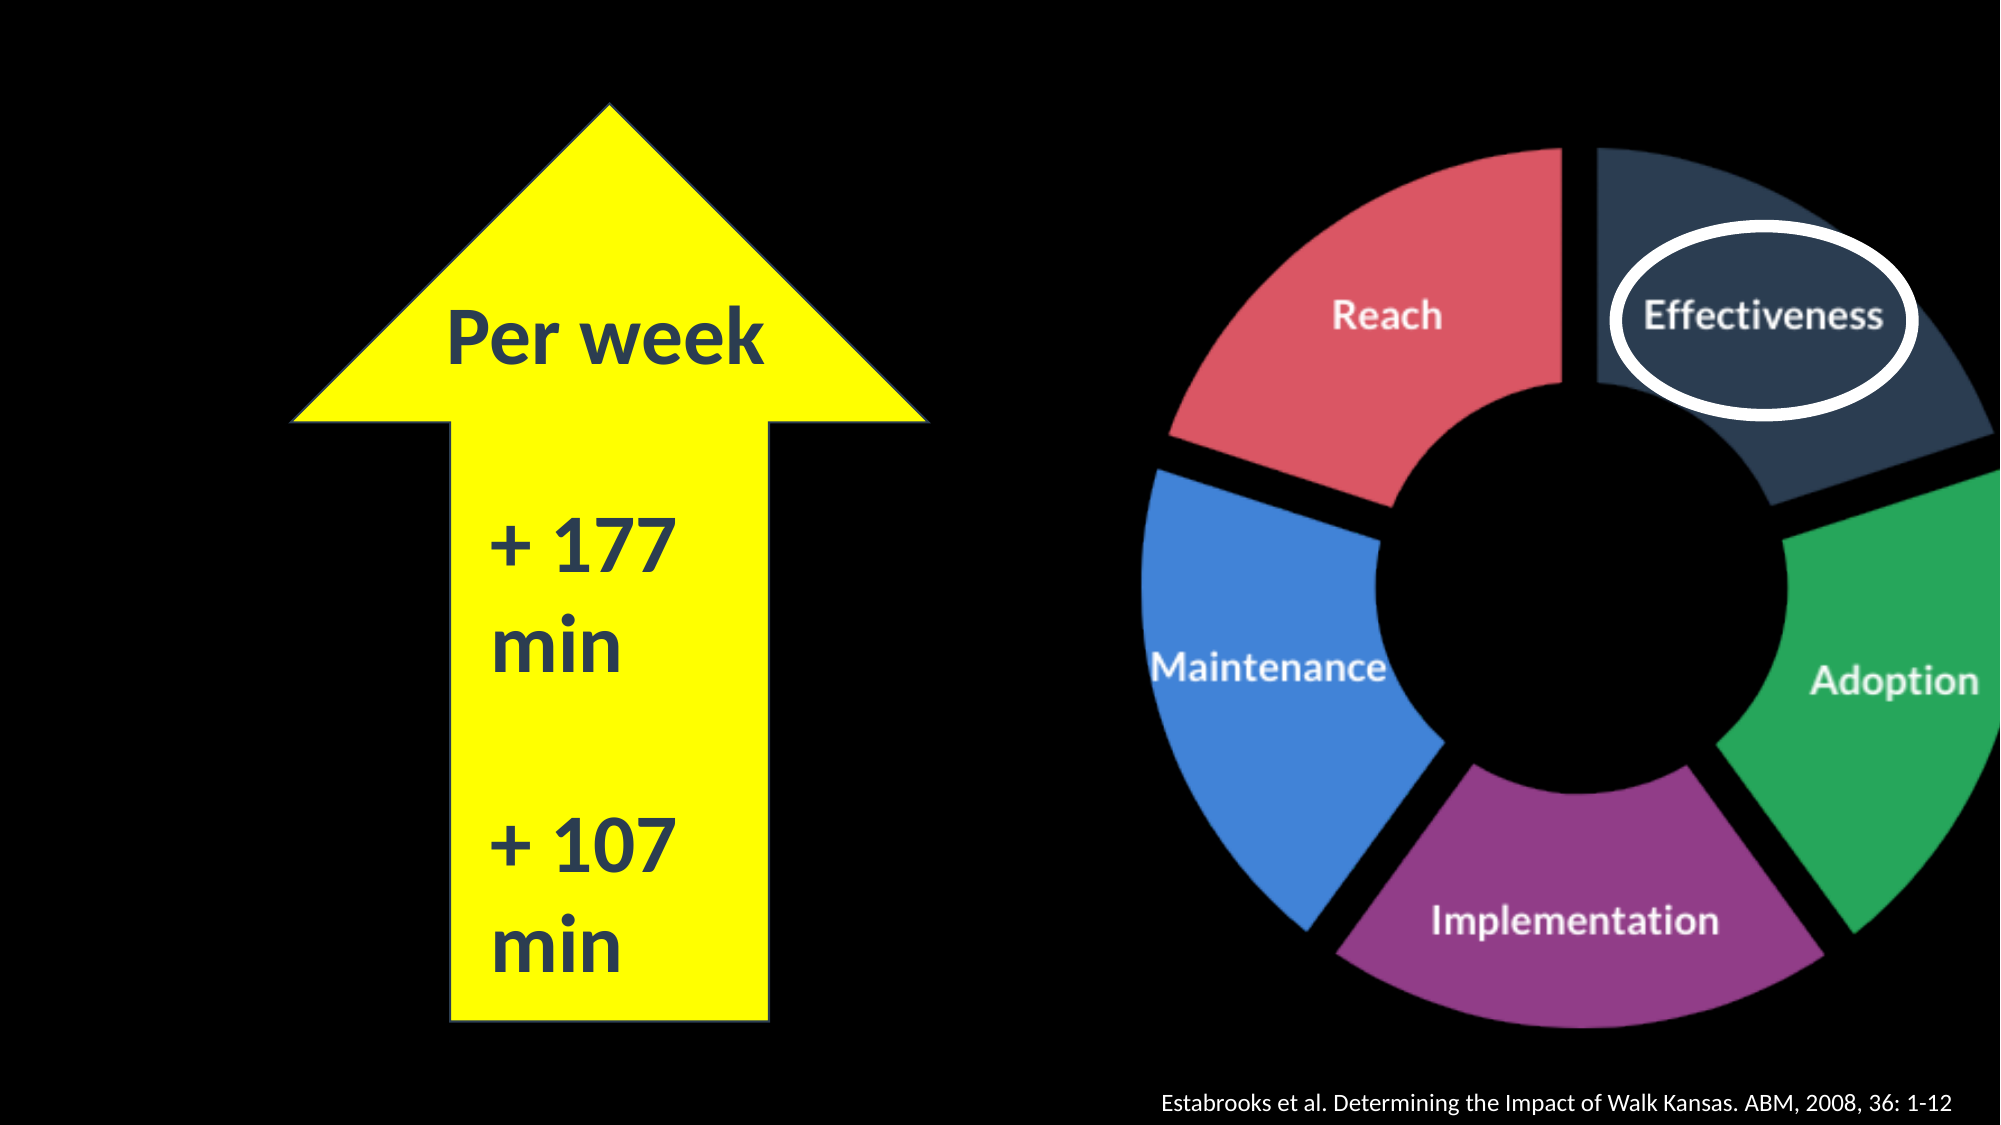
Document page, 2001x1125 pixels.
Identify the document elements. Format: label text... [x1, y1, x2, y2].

picture [712, 138, 2000, 1125]
text_box [288, 279, 712, 1023]
text_box [437, 102, 712, 274]
text_box Per week [432, 274, 712, 389]
text_box + 177 min + 107 min [475, 481, 712, 997]
